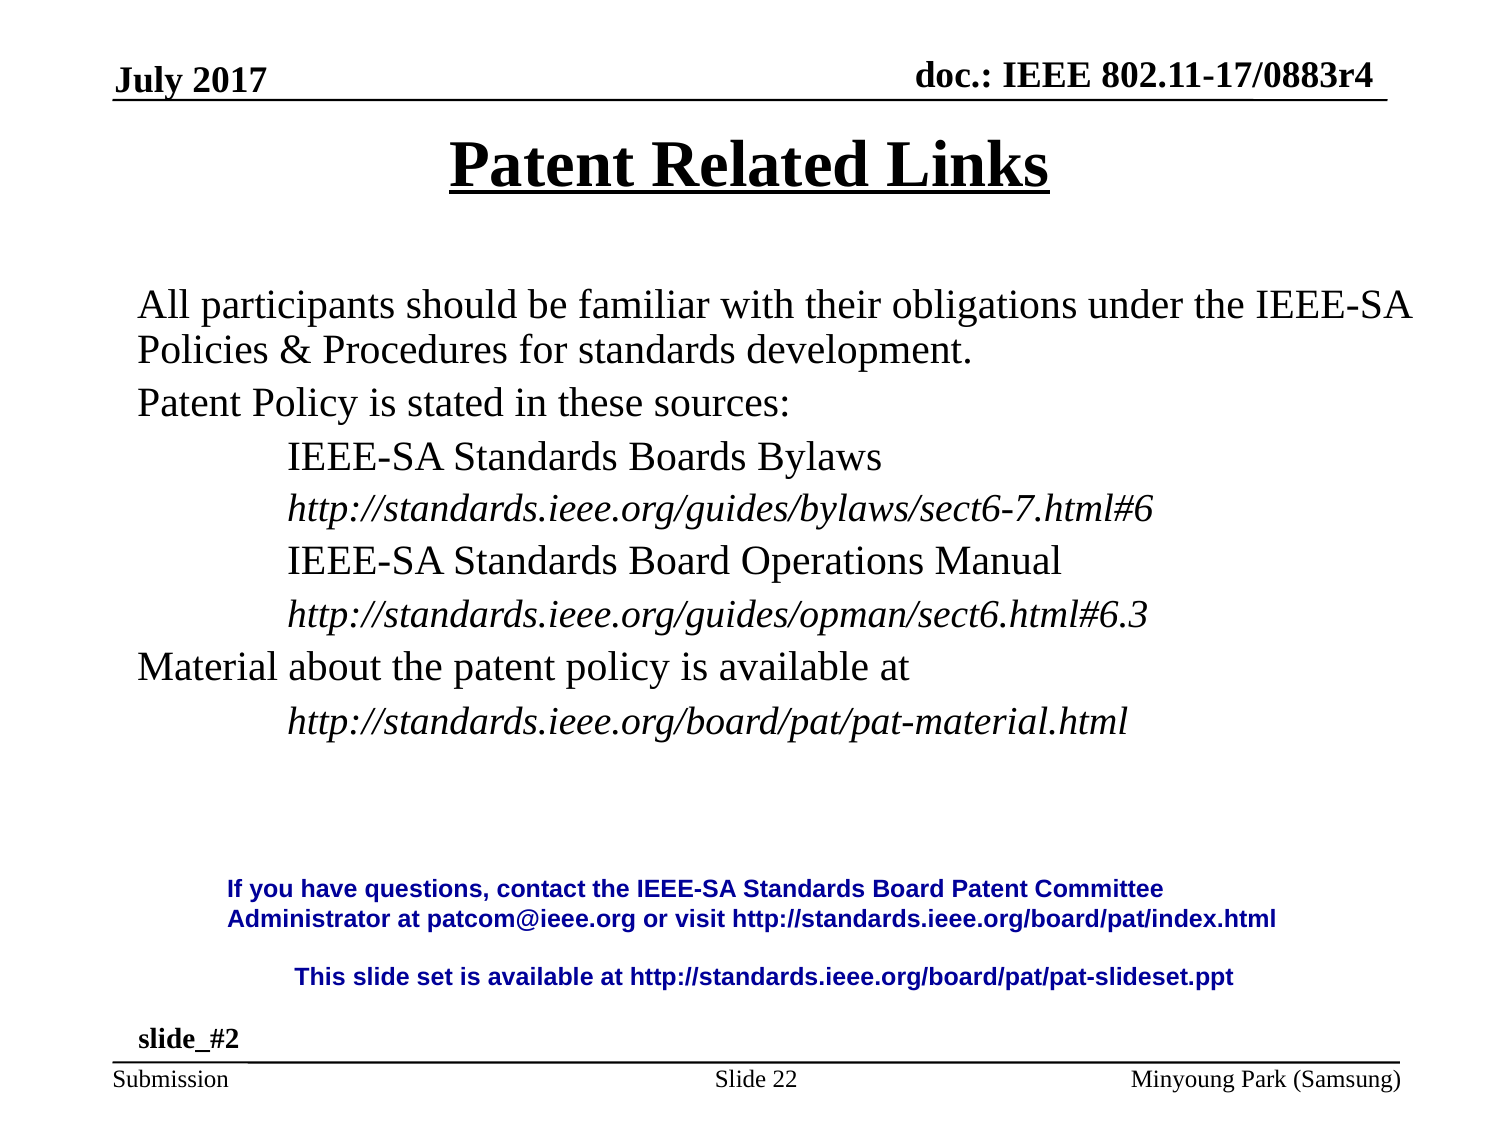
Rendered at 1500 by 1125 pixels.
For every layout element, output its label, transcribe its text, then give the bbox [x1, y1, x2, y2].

text_box If you have questions, contact the IEEE-SA Standards Board Patent Committee Administrator at patcom@ieee.org or visit http://standards.ieee.org/board/pat/index.html This slide set is available at http://standards.ieee.org/board/pat/pat-slideset.ppt [212, 865, 1325, 998]
text_box slide_#2 [123, 1012, 255, 1063]
slide_number Slide 22 [712, 1061, 800, 1093]
text_box All participants should be familiar with their obligations under the IEEE-SA Policies & Procedures for standards development. Patent Policy is stated in these sources: IEEE-SA Standards Boards Bylaws http://standards.ieee.org/guides/bylaws/sect6-7.html#6 IEEE-SA Standards Board Operations Manual http://standards.ieee.org/guides/opman/sect6.html#6.3 Material about the patent policy is available at http://standards.ieee.org/board/pat/pat-material.html [0, 275, 1475, 850]
text_box Patent Related Links [112, 112, 1388, 275]
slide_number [114, 54, 374, 101]
footer Minyoung Park (Samsung) [949, 1061, 1402, 1093]
